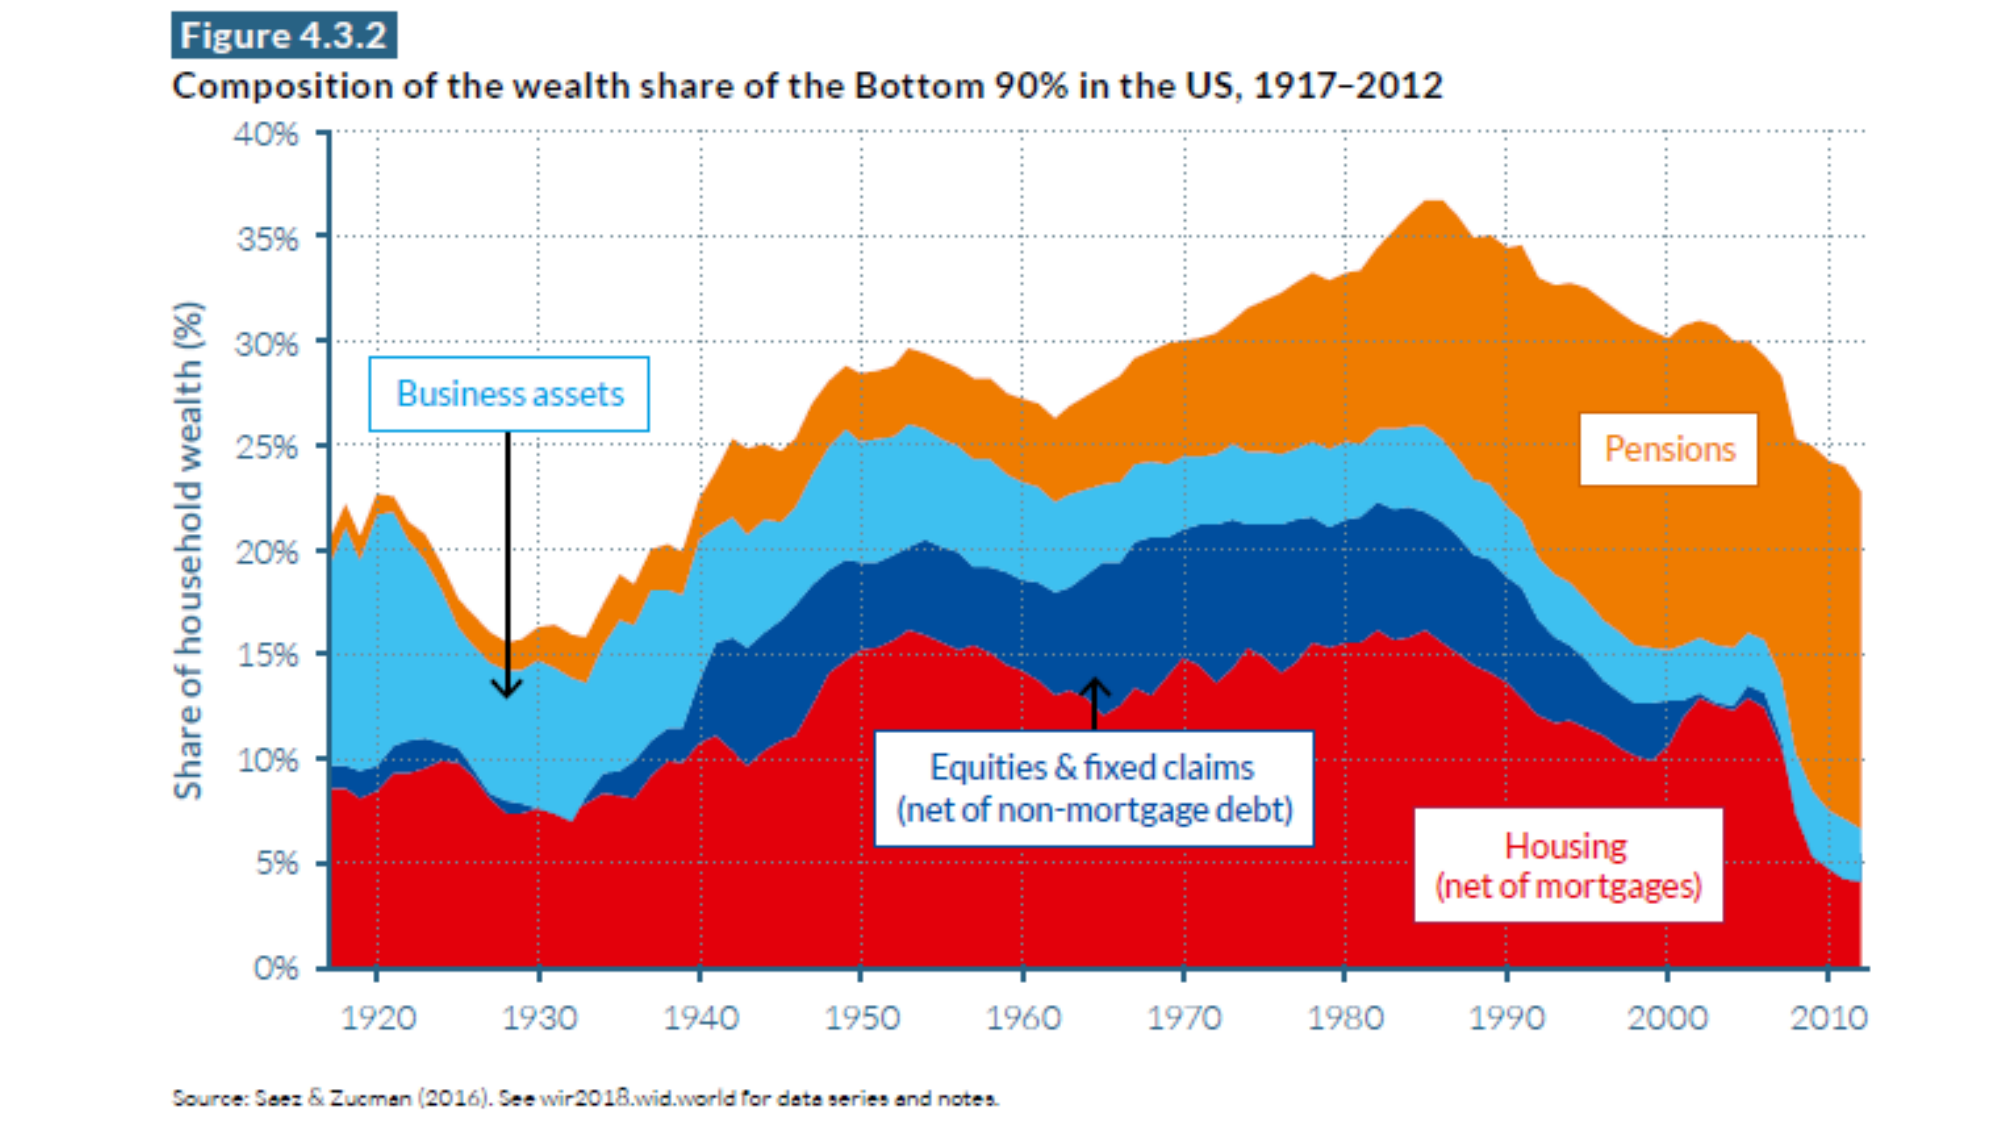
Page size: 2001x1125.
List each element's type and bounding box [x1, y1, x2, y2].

picture [159, 0, 1884, 1125]
